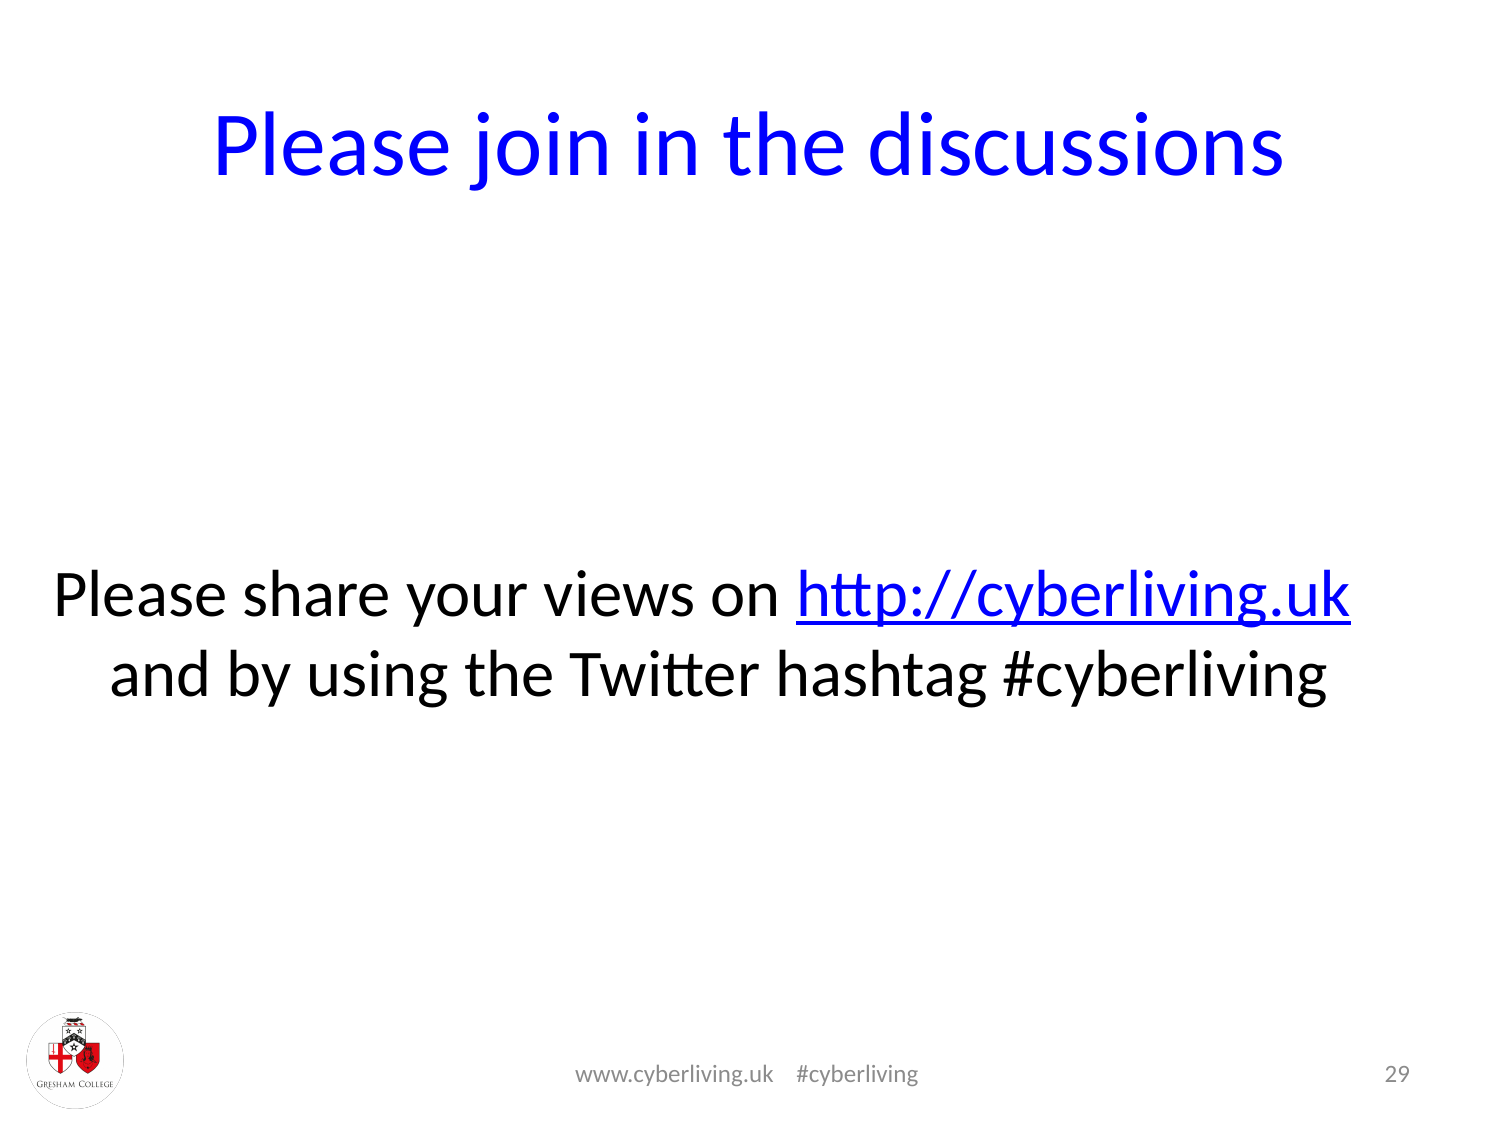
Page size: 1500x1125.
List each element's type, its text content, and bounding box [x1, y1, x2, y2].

picture [19, 1004, 131, 1117]
slide_number 29 [1074, 1042, 1425, 1103]
list Please share your views on http://cyberliving.uk and by using the Twitter hashtag #cyberliving [38, 262, 1461, 1005]
title Please join in the discussions [75, 45, 1425, 233]
footer www.cyberliving.uk #cyberliving [512, 1042, 988, 1103]
